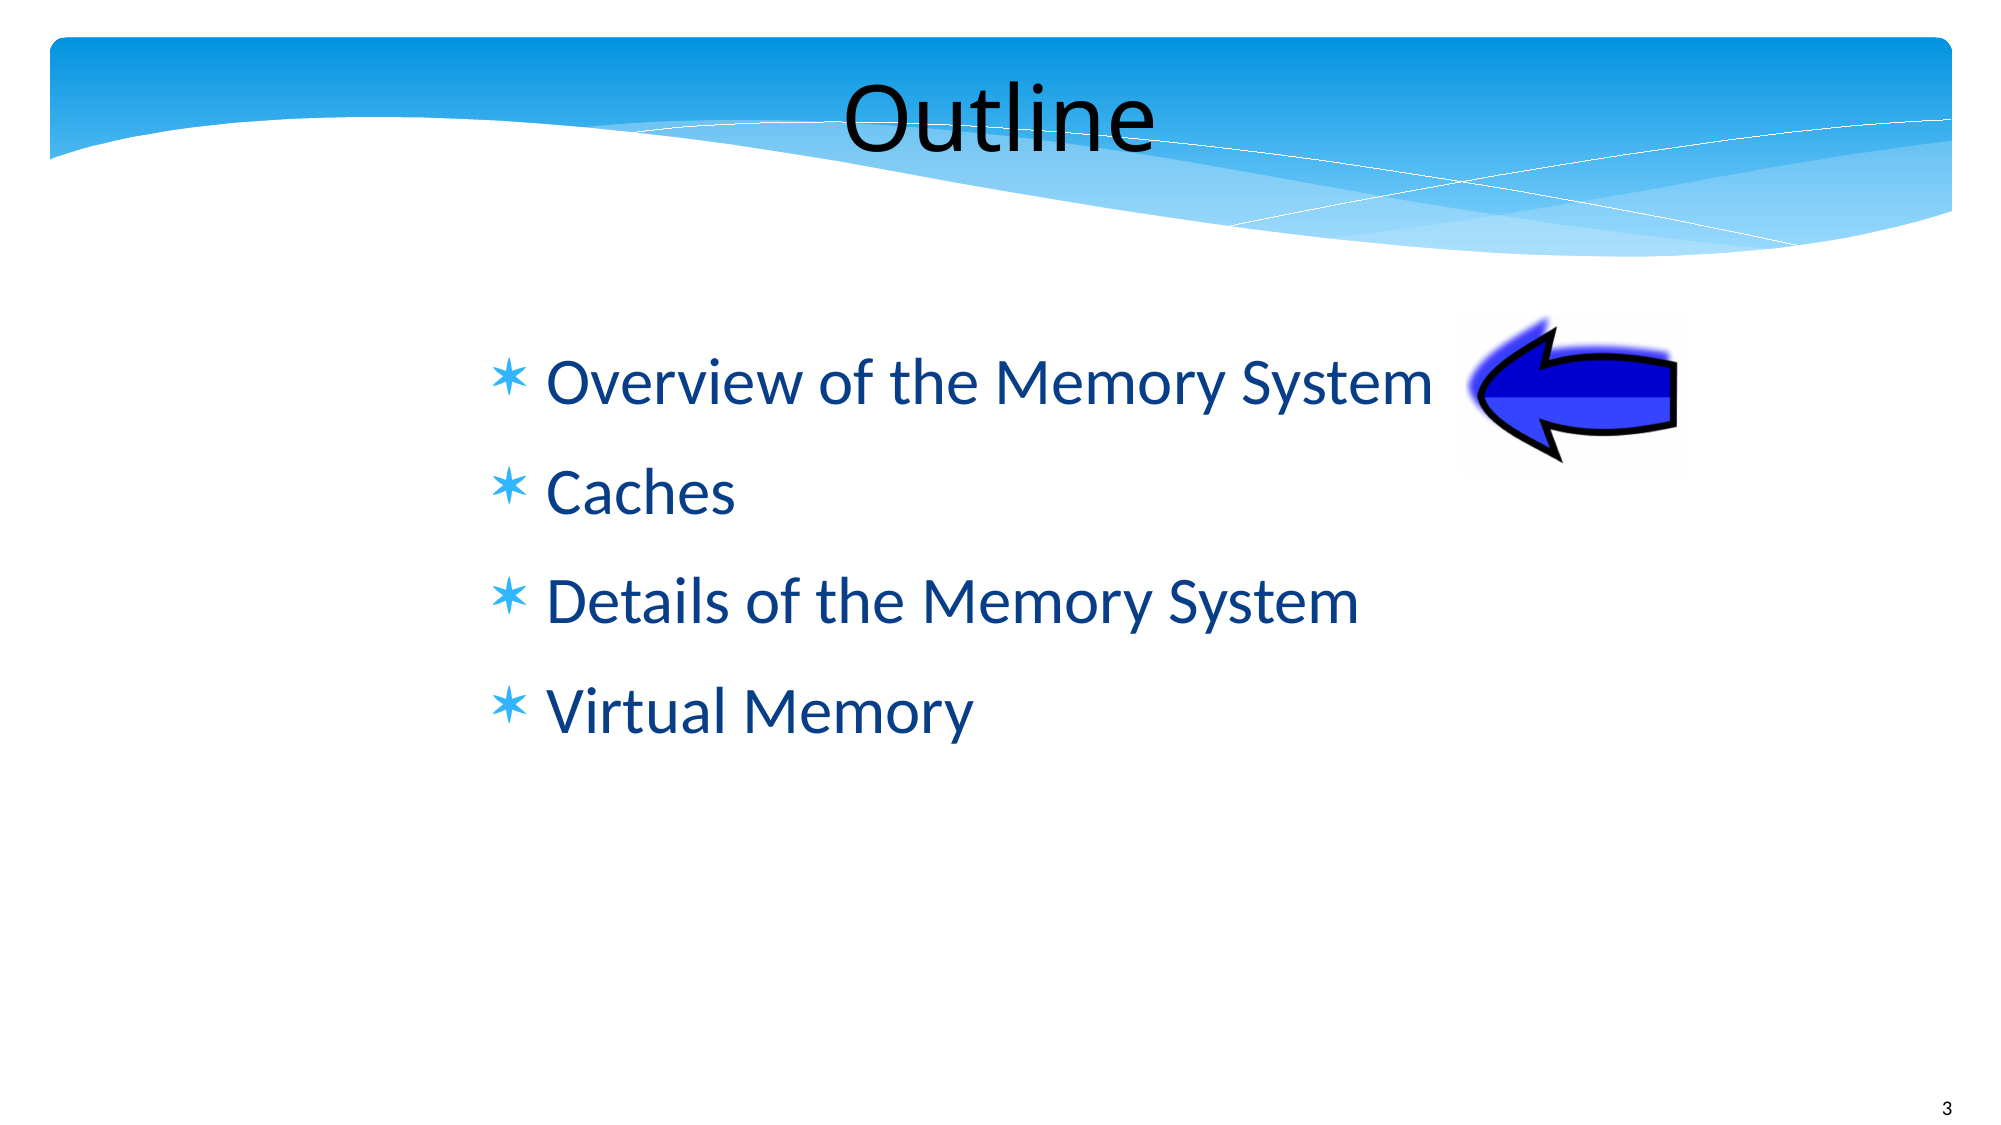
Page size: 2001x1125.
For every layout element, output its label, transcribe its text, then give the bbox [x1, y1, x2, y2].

list Overview of the Memory System Caches Details of the Memory System Virtual Memory [475, 338, 1538, 835]
title Outline [391, 20, 1609, 209]
picture [1458, 313, 1688, 476]
